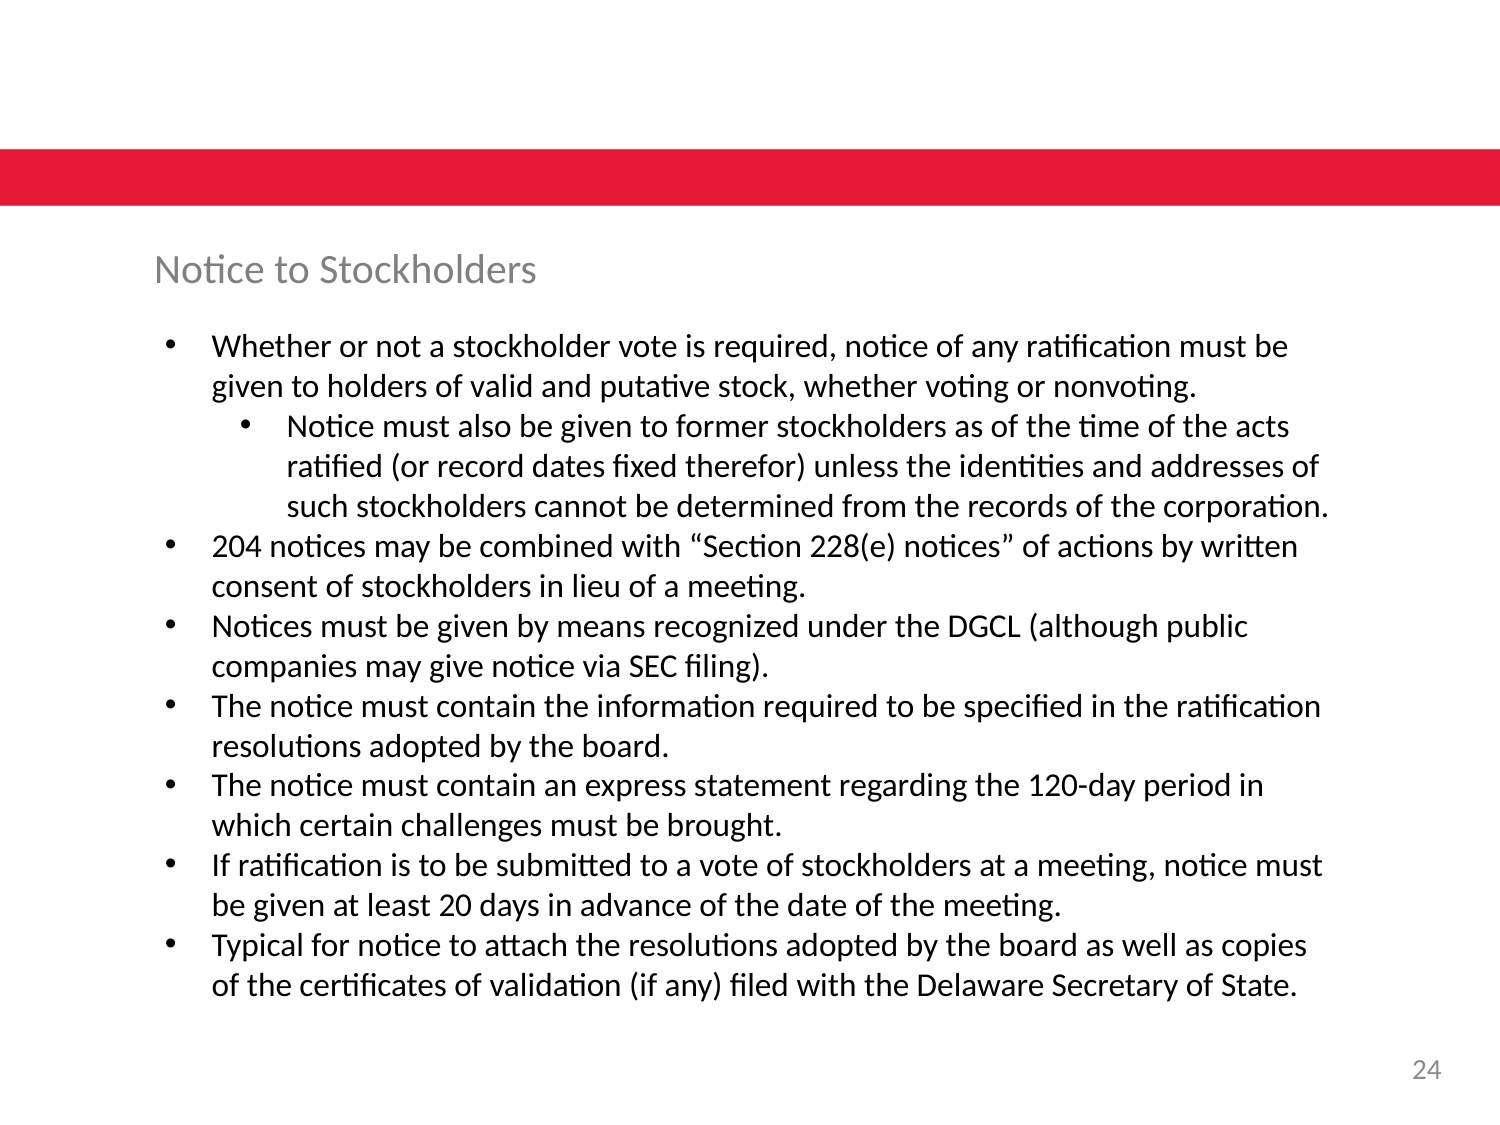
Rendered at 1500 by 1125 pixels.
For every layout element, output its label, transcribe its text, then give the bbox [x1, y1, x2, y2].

slide_number 23 [1106, 1042, 1457, 1103]
text_box Whether or not a stockholder vote is required, notice of any ratification must be given to holders of valid and putative stock, whether voting or nonvoting. Notice must also be given to former stockholders as of the time of the acts ratified (or record dates fixed therefor) unless the identities and addresses of such stockholders cannot be determined from the records of the corporation. 204 notices may be combined with “Section 228(e) notices” of actions by written consent of stockholders in lieu of a meeting. Notices must be given by means recognized under the DGCL (although public companies may give notice via SEC filing). The notice must contain the information required to be specified in the ratification resolutions adopted by the board. The notice must contain an express statement regarding the 120-day period in which certain challenges must be brought. If ratification is to be submitted to a vote of stockholders at a meeting, notice must be given at least 20 days in advance of the date of the meeting. Typical for notice to attach the resolutions adopted by the board as well as copies of the certificates of validation (if any) filed with the Delaware Secretary of State. [149, 317, 1350, 1051]
text_box Notice to Stockholders [139, 234, 1340, 300]
